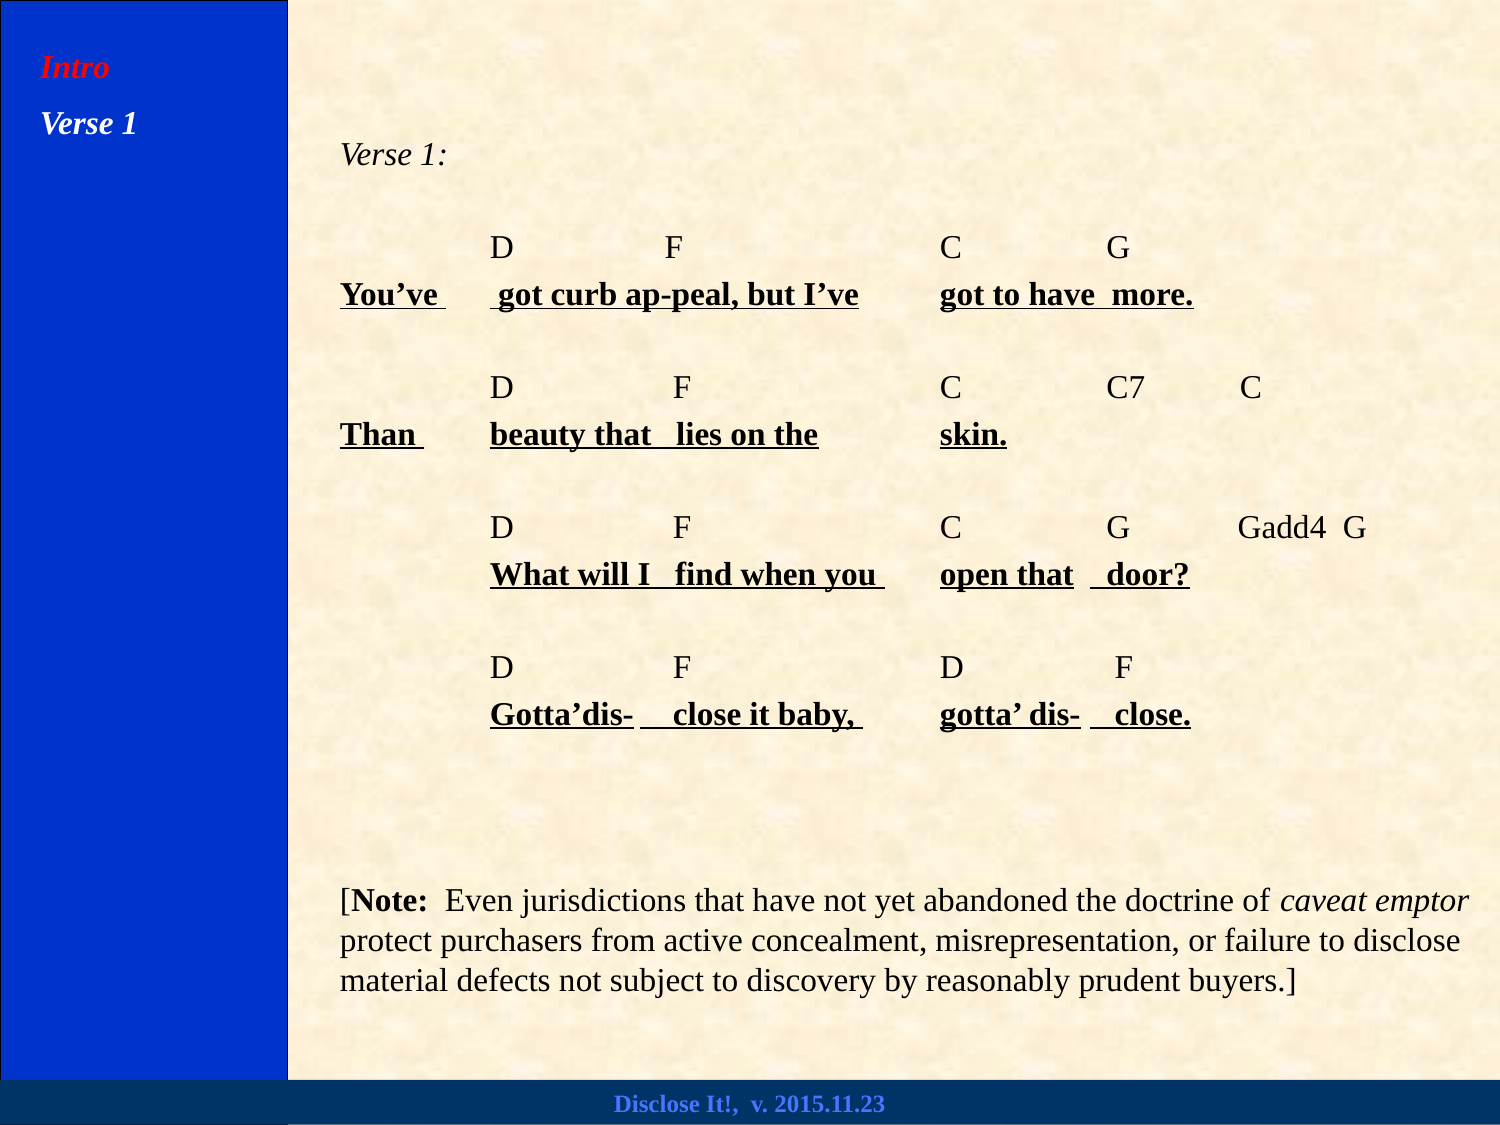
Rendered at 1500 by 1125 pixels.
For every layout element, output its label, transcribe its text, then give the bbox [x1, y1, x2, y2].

subtitle Verse 1: D F C G You’ve got curb ap-peal, but I’ve got to have more. D F C C7 C Than beauty that lies on the skin. D F C G Gadd4 G What will I find when you open that door? D F D F Gotta’dis- close it baby, gotta’ dis- close. [Note: Even jurisdictions that have not yet abandoned the doctrine of caveat emptor protect purchasers from active concealment, misrepresentation, or failure to disclose material defects not subject to discovery by reasonably prudent buyers.] [324, 125, 1500, 1038]
text_box Disclose It!, v. 2015.11.23 [0, 1079, 1500, 1125]
picture [288, 0, 1500, 1079]
text_box [350, 812, 1425, 988]
text_box Intro Verse 1 Verse 2 Refrain Verse 3 Verse 4 Refrain Bridge Verse 1 (reprise) Coda [24, 37, 288, 602]
text_box [0, 0, 288, 1079]
